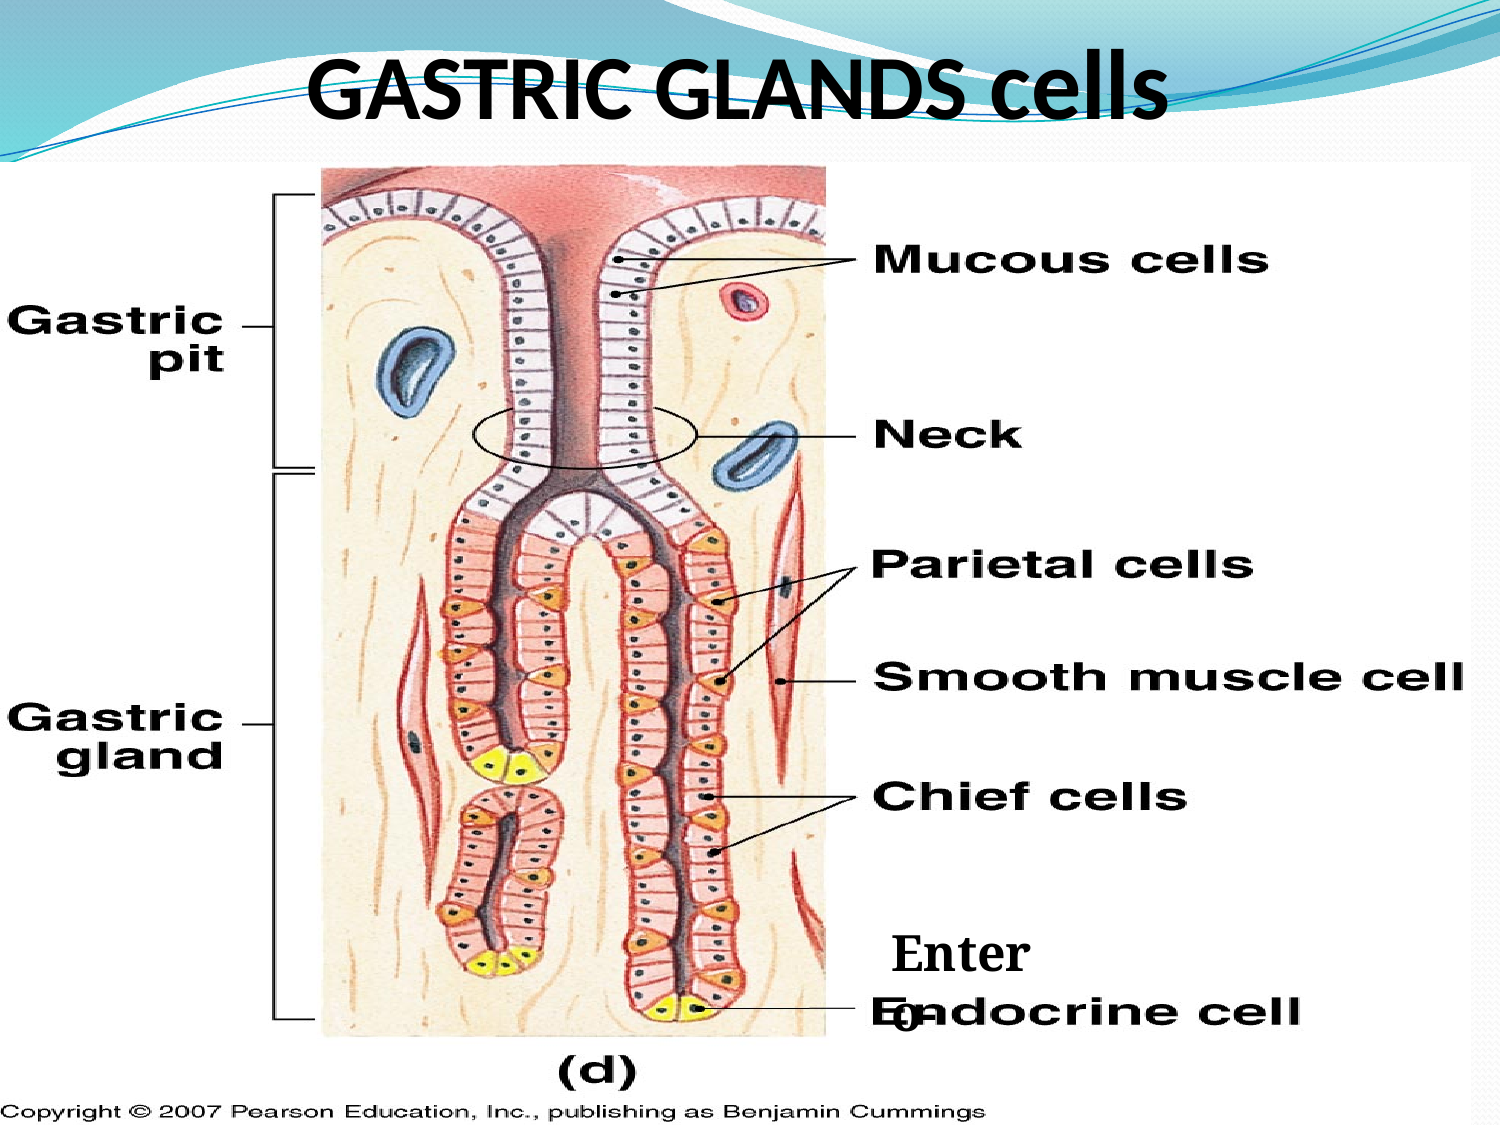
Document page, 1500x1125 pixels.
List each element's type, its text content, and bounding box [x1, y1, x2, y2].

text_box [797, 55, 828, 132]
picture [0, 162, 1471, 1125]
title GASTRIC GLANDS cells [75, 0, 1425, 140]
